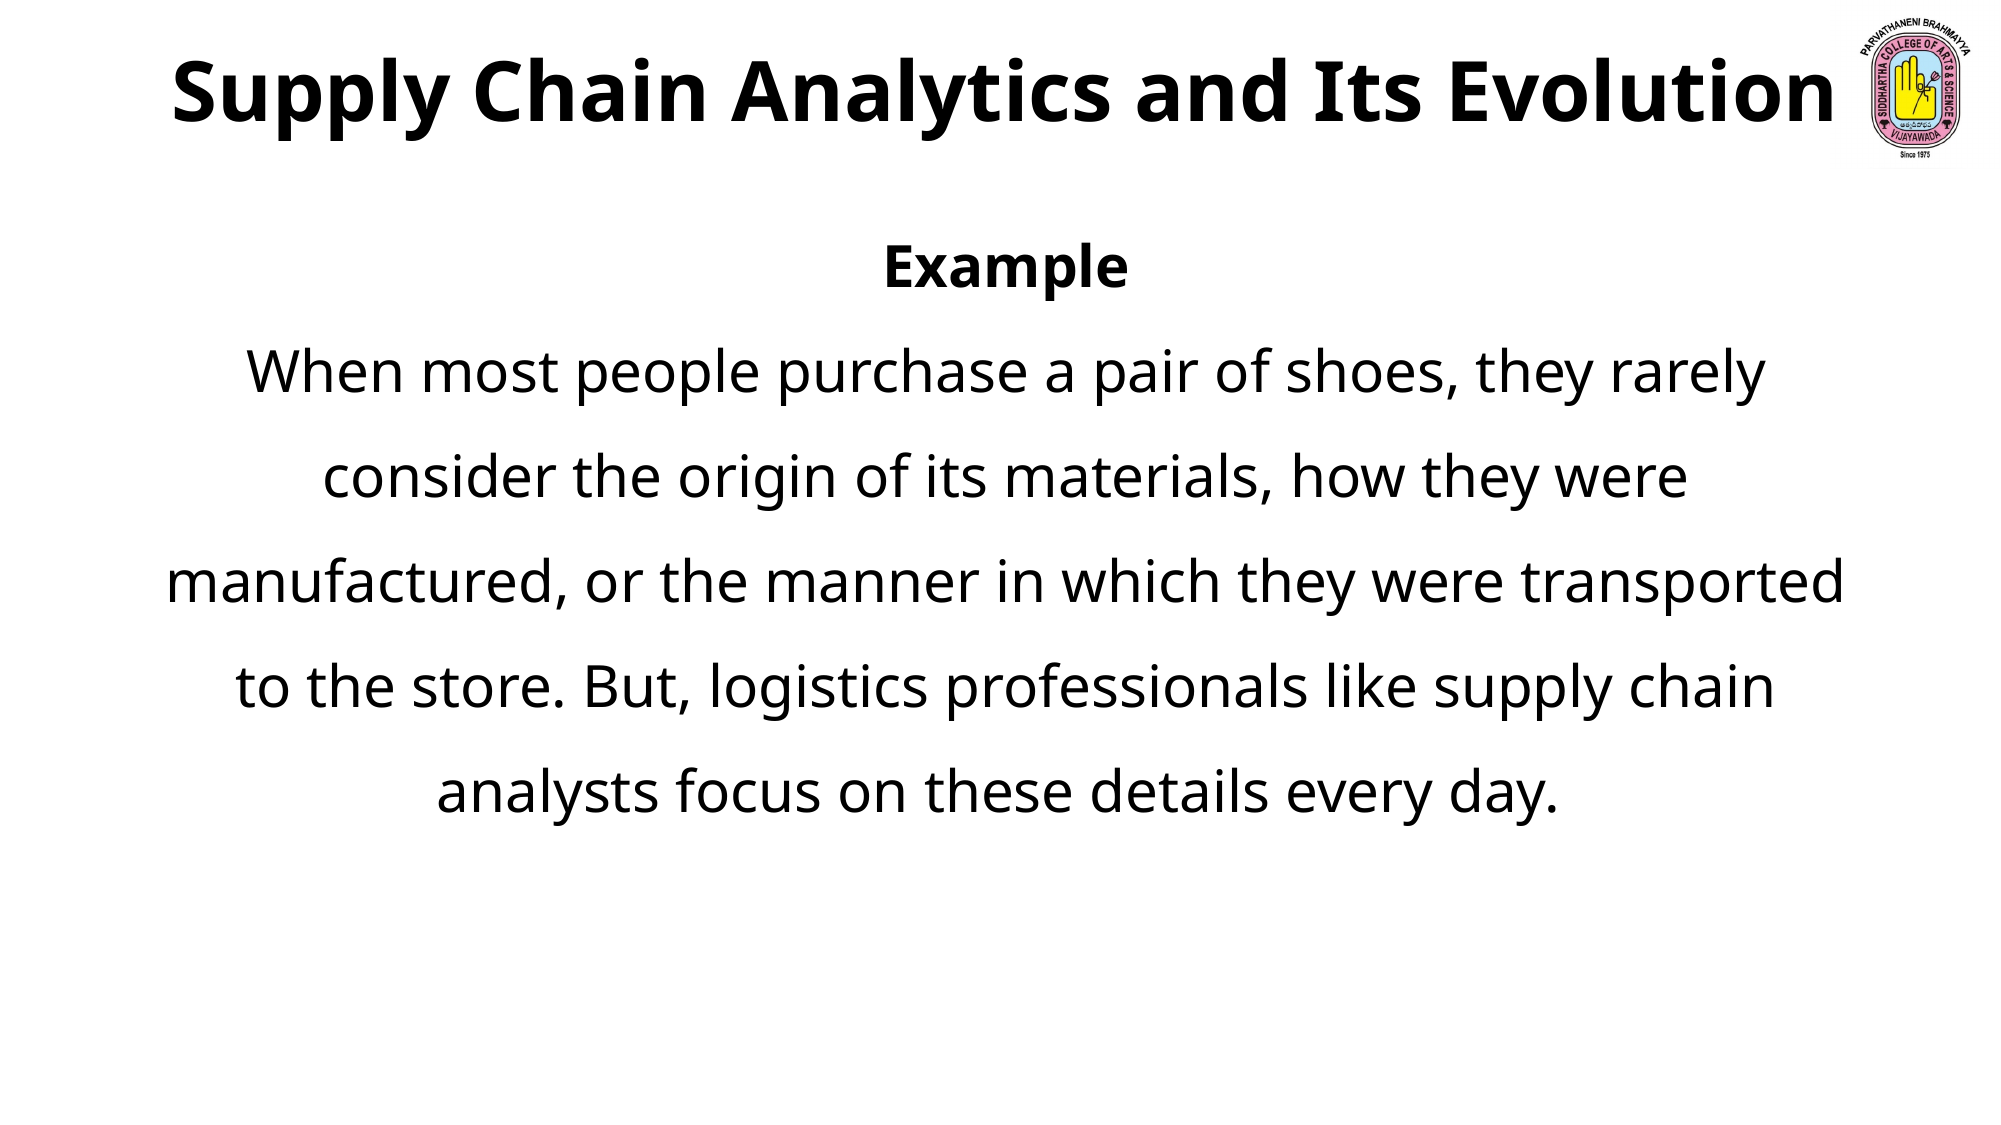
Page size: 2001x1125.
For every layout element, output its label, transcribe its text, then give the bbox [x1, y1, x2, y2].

text_box Supply Chain Analytics and Its Evolution [143, 30, 1869, 146]
picture [1830, 0, 2000, 169]
text_box Example When most people purchase a pair of shoes, they rarely consider the origin of its materials, how they were manufactured, or the manner in which they were transported to the store. But, logistics professionals like supply chain analysts focus on these details every day. [143, 186, 1869, 831]
